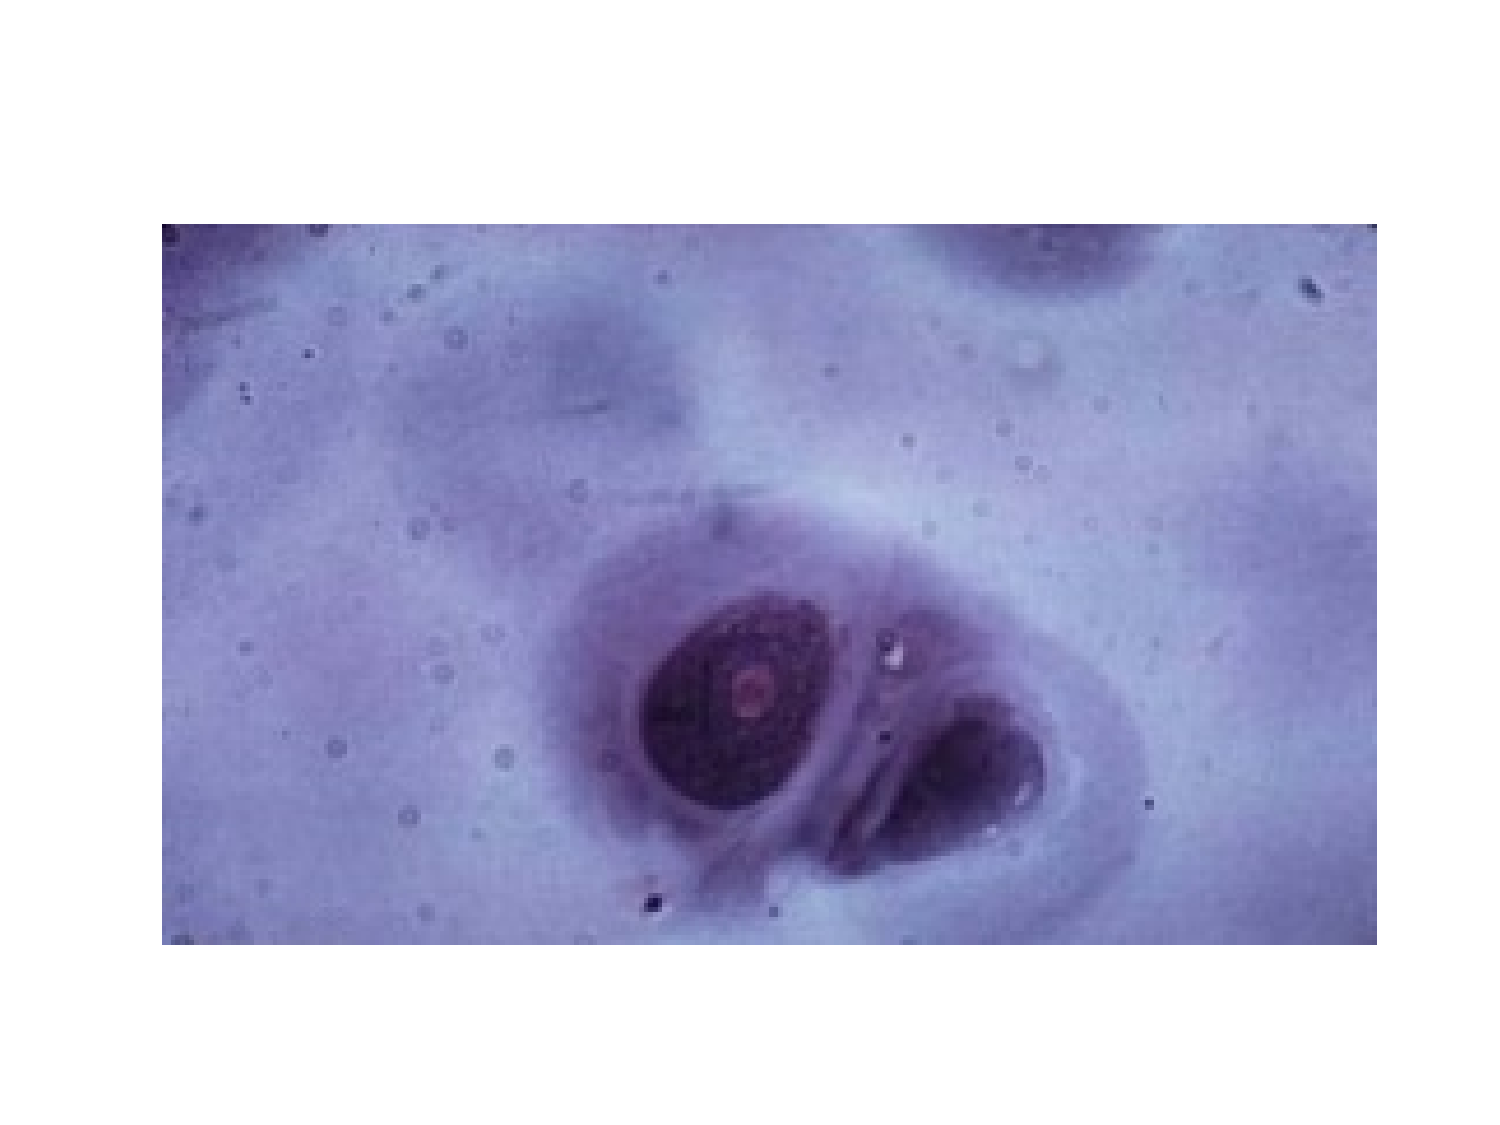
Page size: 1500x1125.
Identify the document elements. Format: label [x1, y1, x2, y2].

picture [162, 224, 1377, 945]
